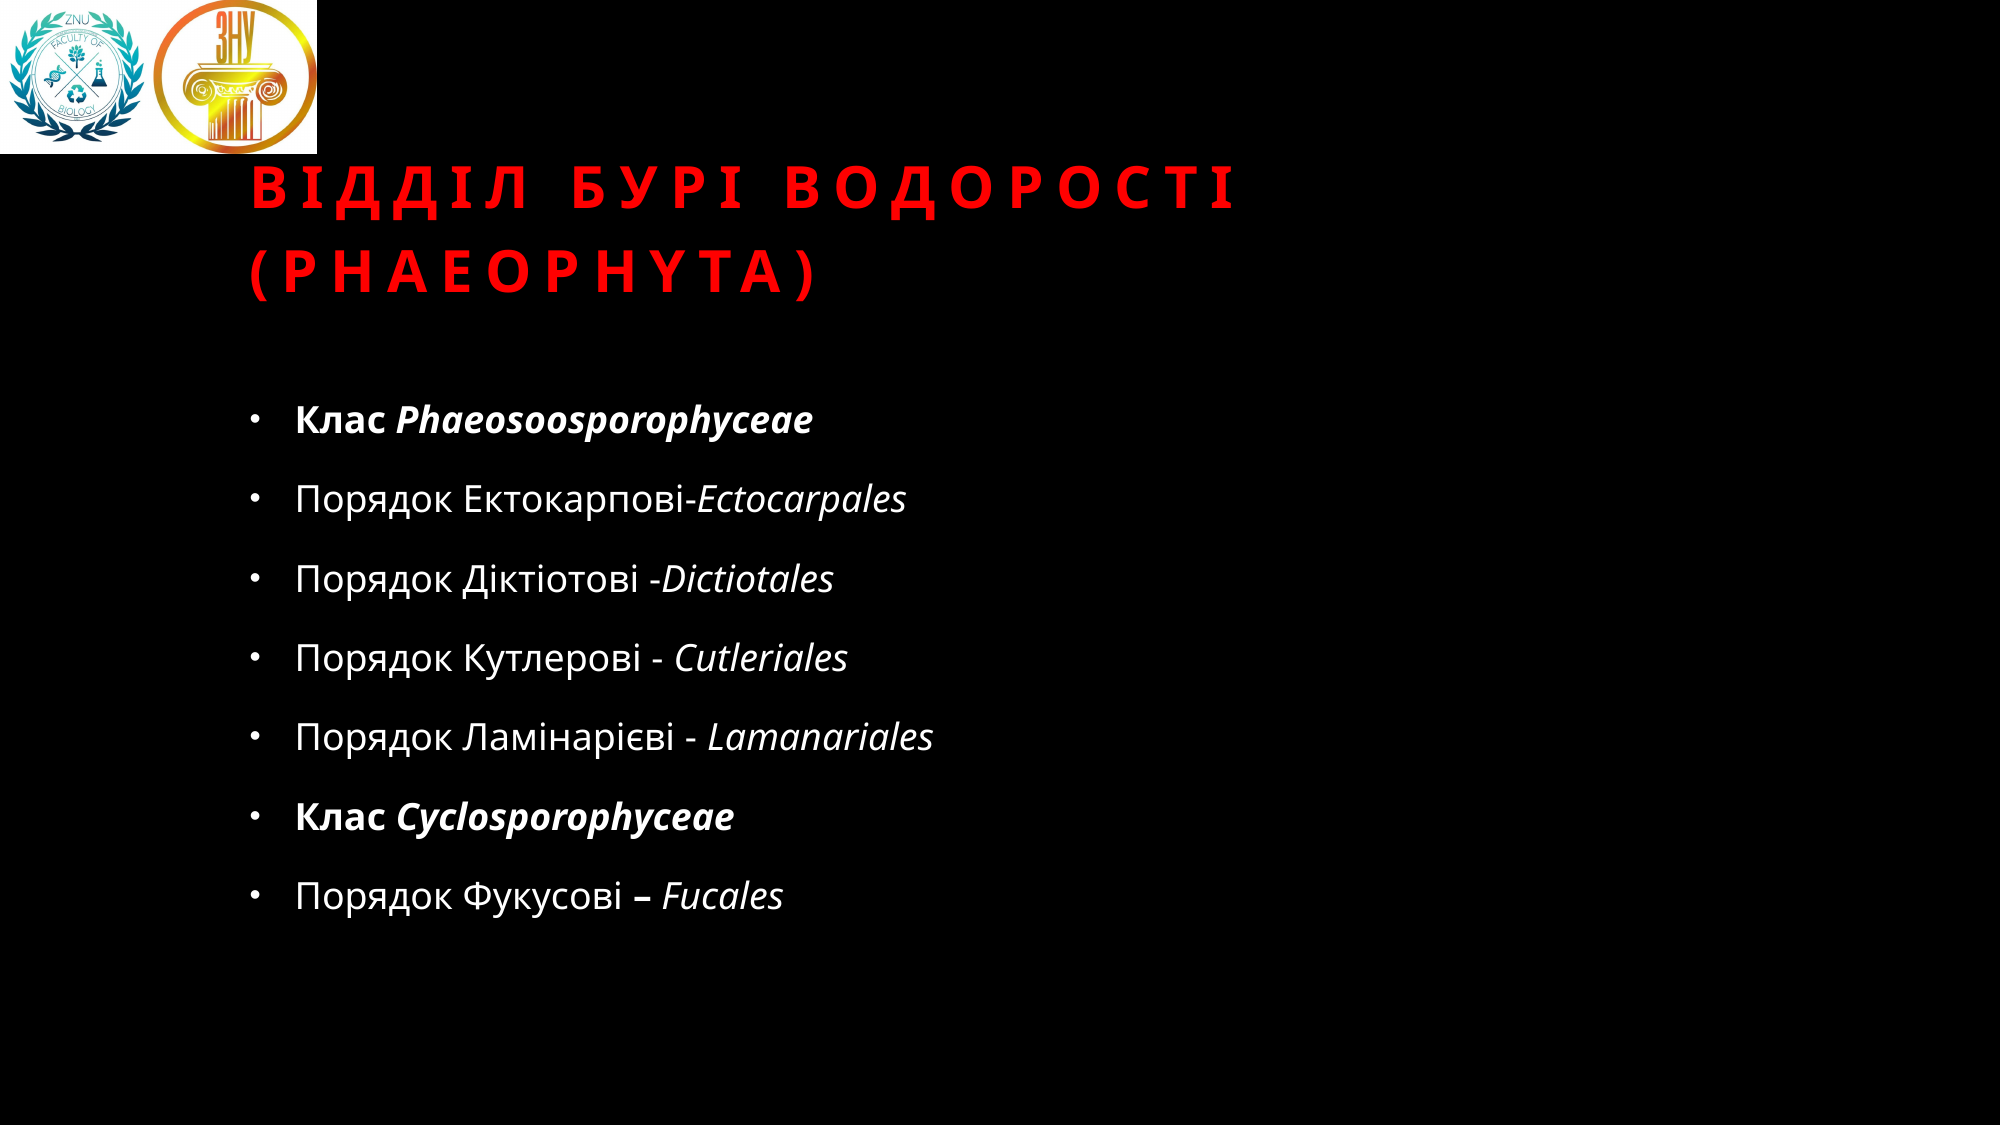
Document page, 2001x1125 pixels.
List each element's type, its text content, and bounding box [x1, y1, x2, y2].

title Відділ бурі водорості (Phaeophyta) [234, 171, 1750, 313]
picture [0, 0, 317, 154]
list Клас Phaeosoosporophyceae Порядок Eктокарпові-Ectocarpales Порядок Діктіотові -Dictiotales Порядок Кутлерові - Cutleriales Порядок Ламінарієві - Lamanariales Клас Cyclosporophyceae Порядок Фукусові – Fucales [234, 375, 1750, 1000]
